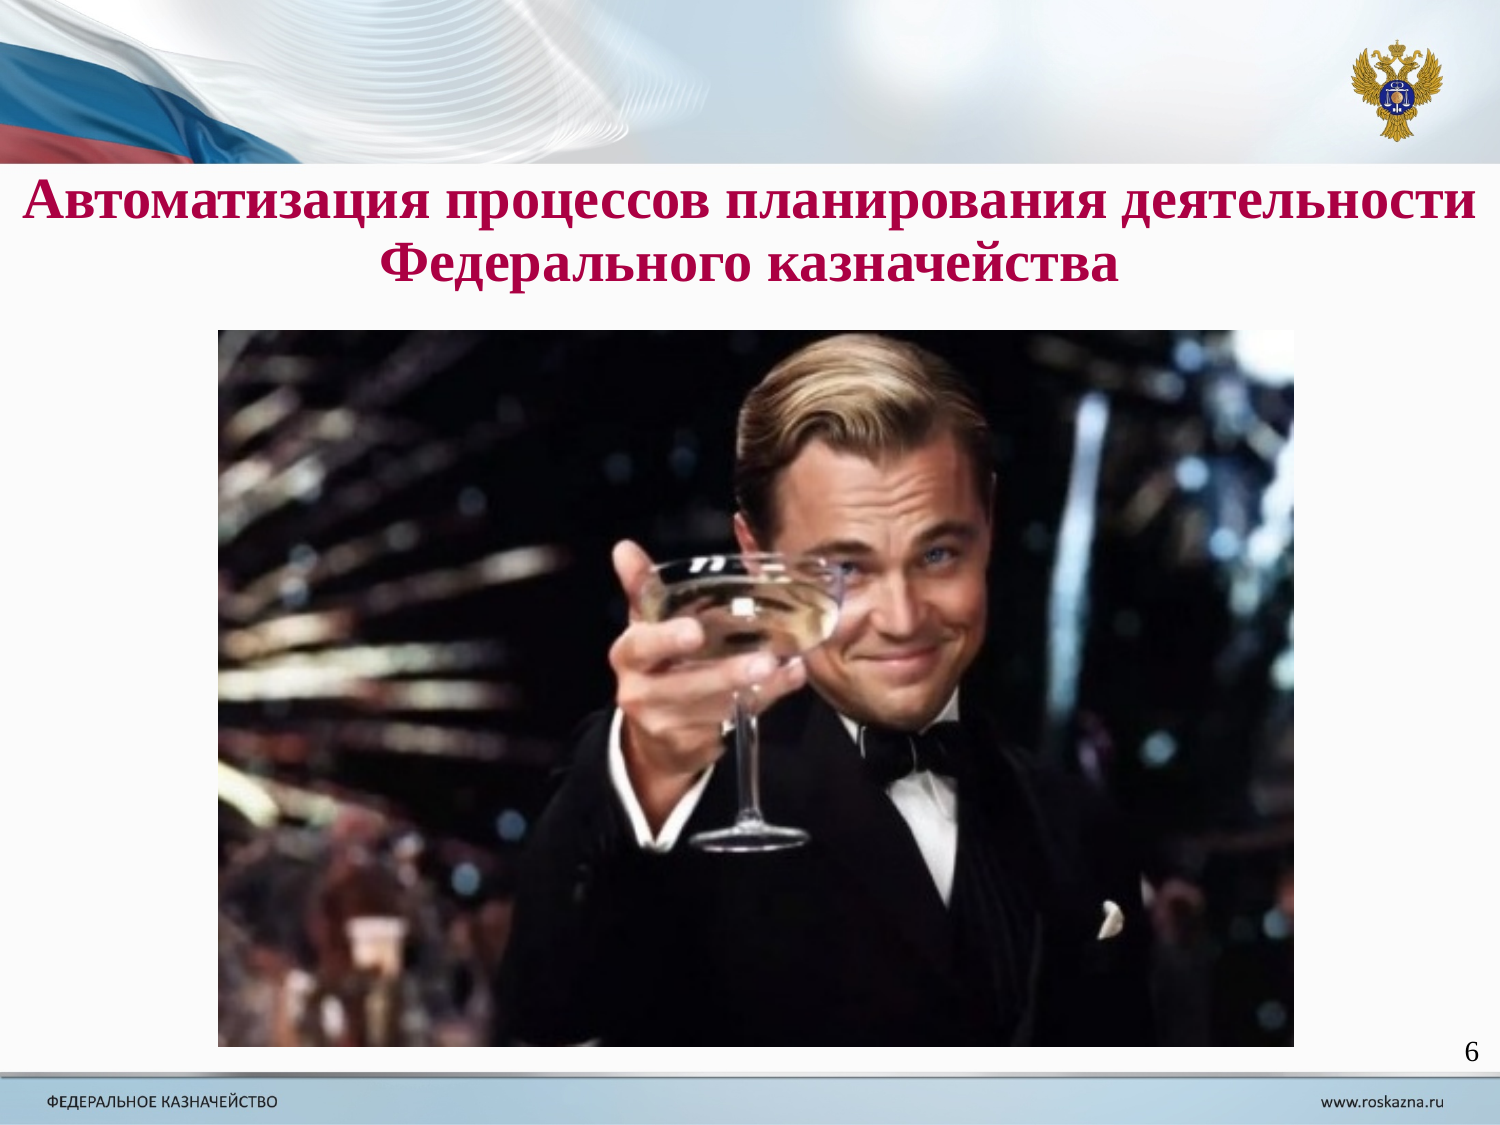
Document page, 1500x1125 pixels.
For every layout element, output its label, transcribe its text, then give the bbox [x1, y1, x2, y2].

text_box Автоматизация процессов планирования деятельности Федерального казначейства [0, 160, 1500, 330]
text_box 6 [1423, 1025, 1495, 1103]
picture [0, 0, 1500, 160]
picture [0, 330, 1500, 1125]
